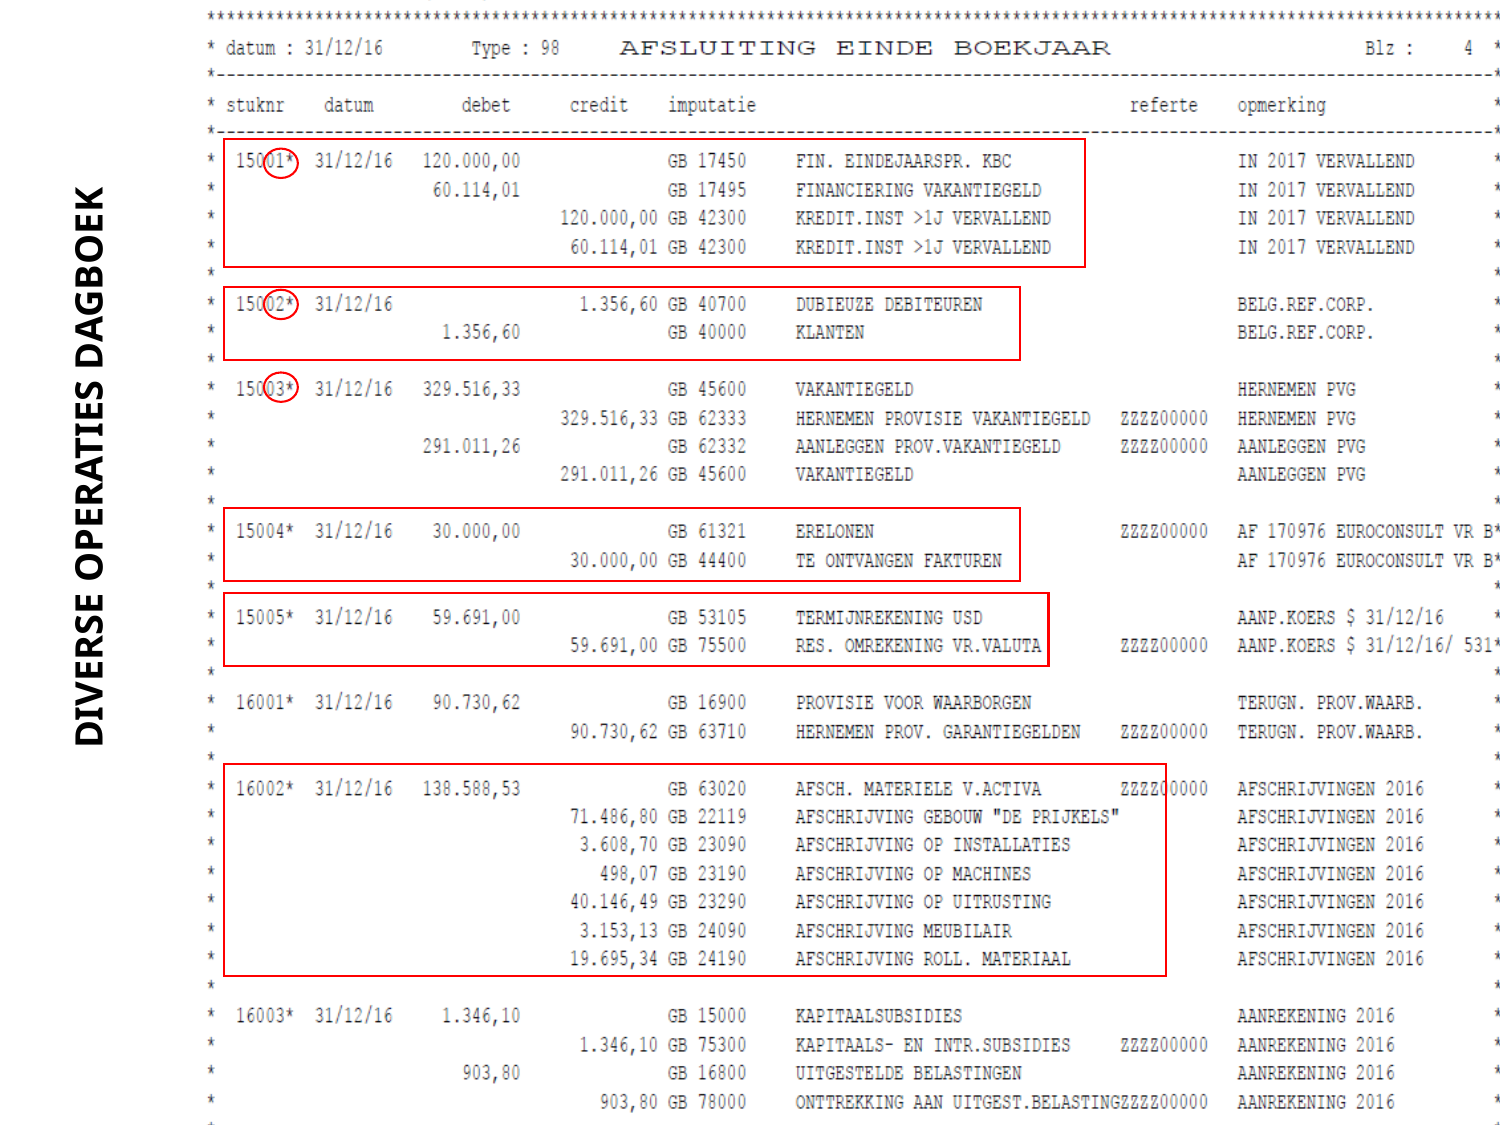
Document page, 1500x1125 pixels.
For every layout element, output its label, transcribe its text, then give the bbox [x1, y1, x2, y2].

text_box DIVERSE OPERATIES DAGBOEK [57, 167, 124, 764]
picture [187, 0, 1500, 1125]
